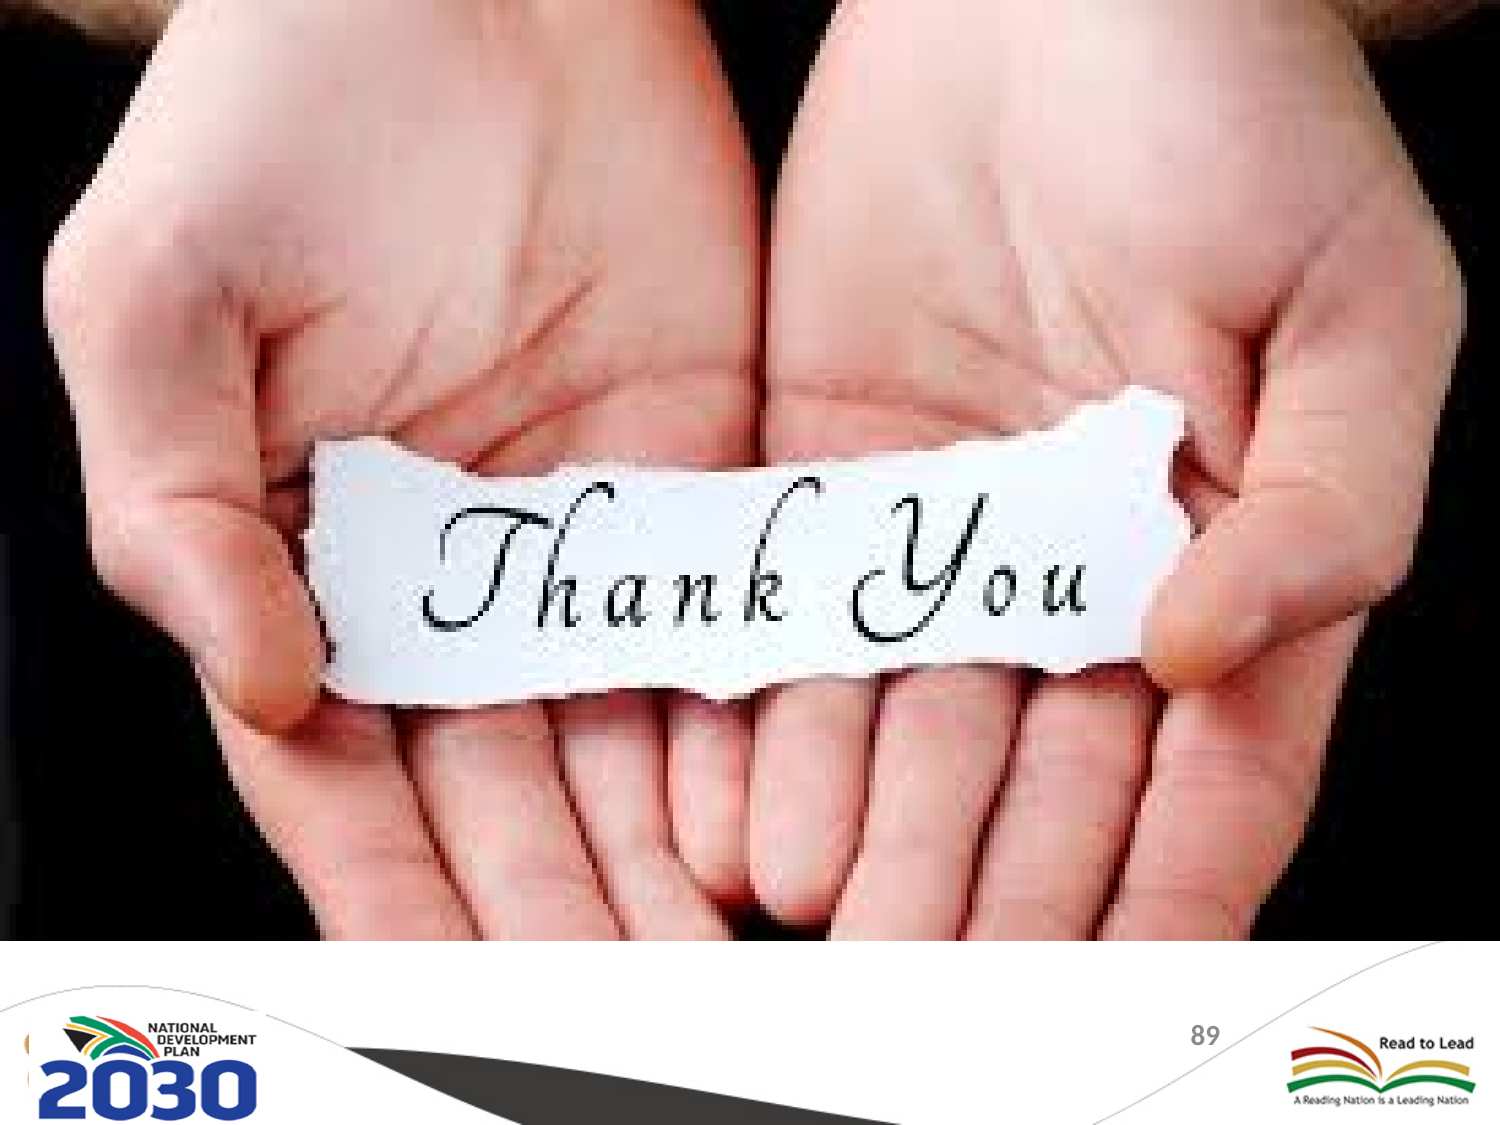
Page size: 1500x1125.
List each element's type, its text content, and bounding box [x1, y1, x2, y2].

text_box 89 [1175, 1009, 1235, 1059]
picture [0, 0, 1500, 1125]
